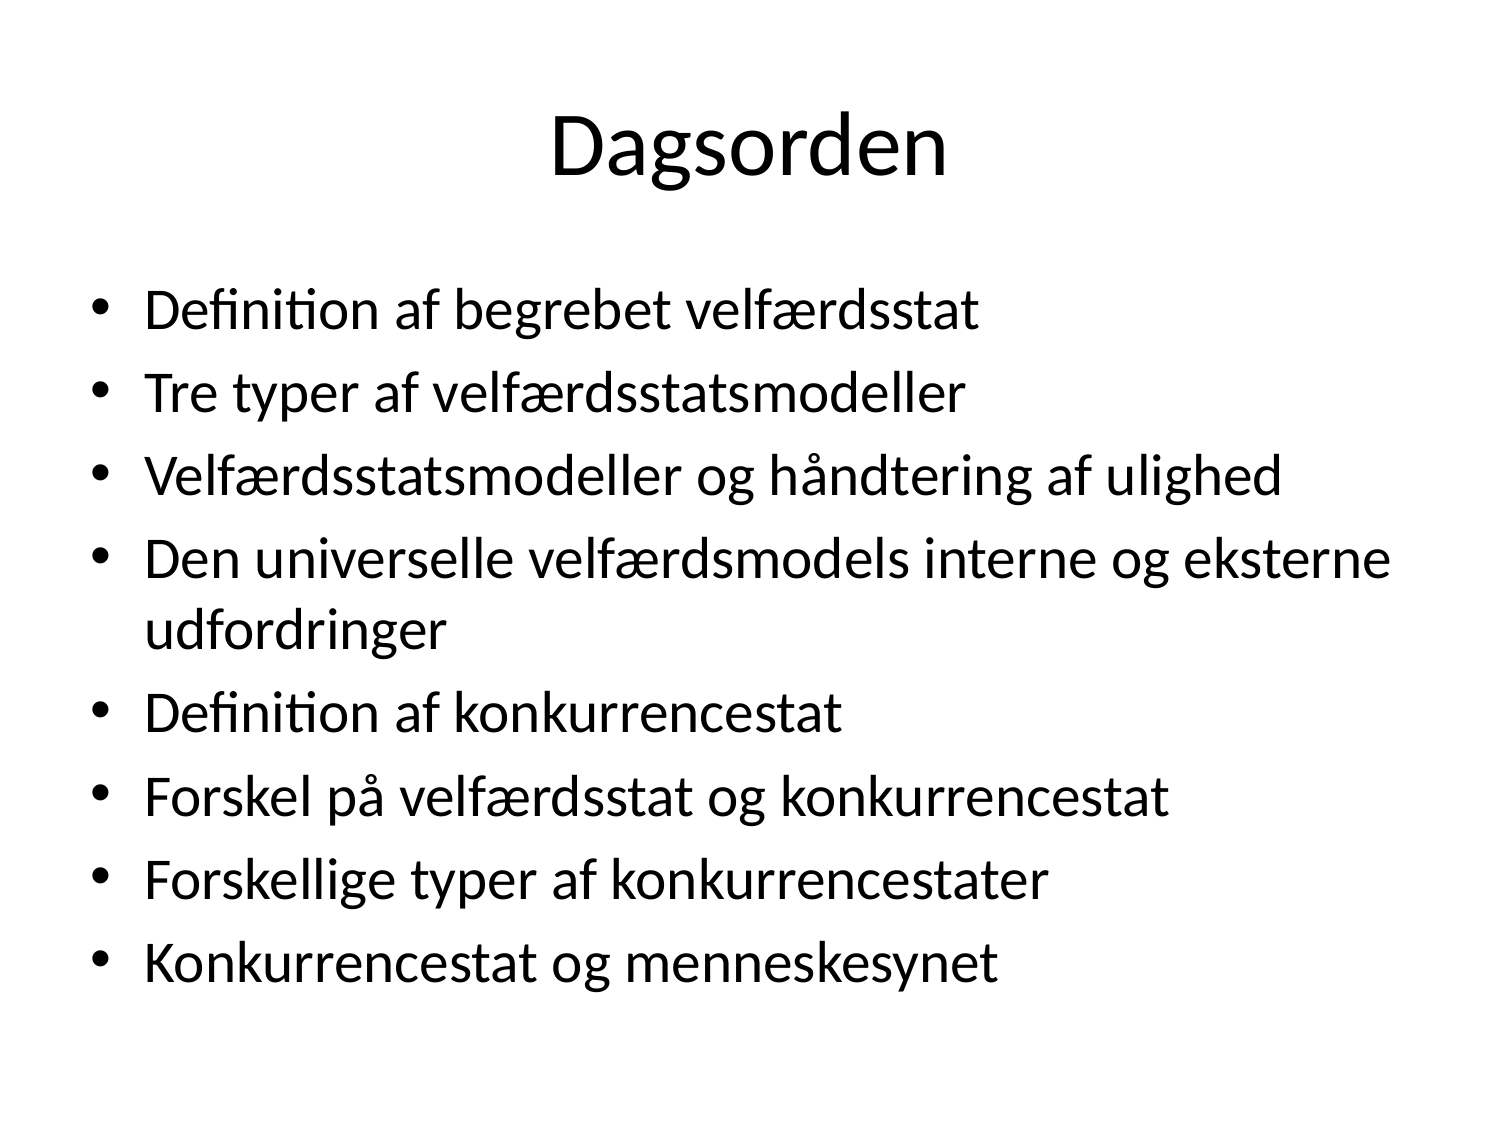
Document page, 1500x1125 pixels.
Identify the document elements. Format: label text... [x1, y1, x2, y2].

title Dagsorden [75, 45, 1425, 233]
list Definition af begrebet velfærdsstat Tre typer af velfærdsstatsmodeller Velfærdsstatsmodeller og håndtering af ulighed Den universelle velfærdsmodels interne og eksterne udfordringer Definition af konkurrencestat Forskel på velfærdsstat og konkurrencestat Forskellige typer af konkurrencestater Konkurrencestat og menneskesynet [75, 262, 1463, 1005]
